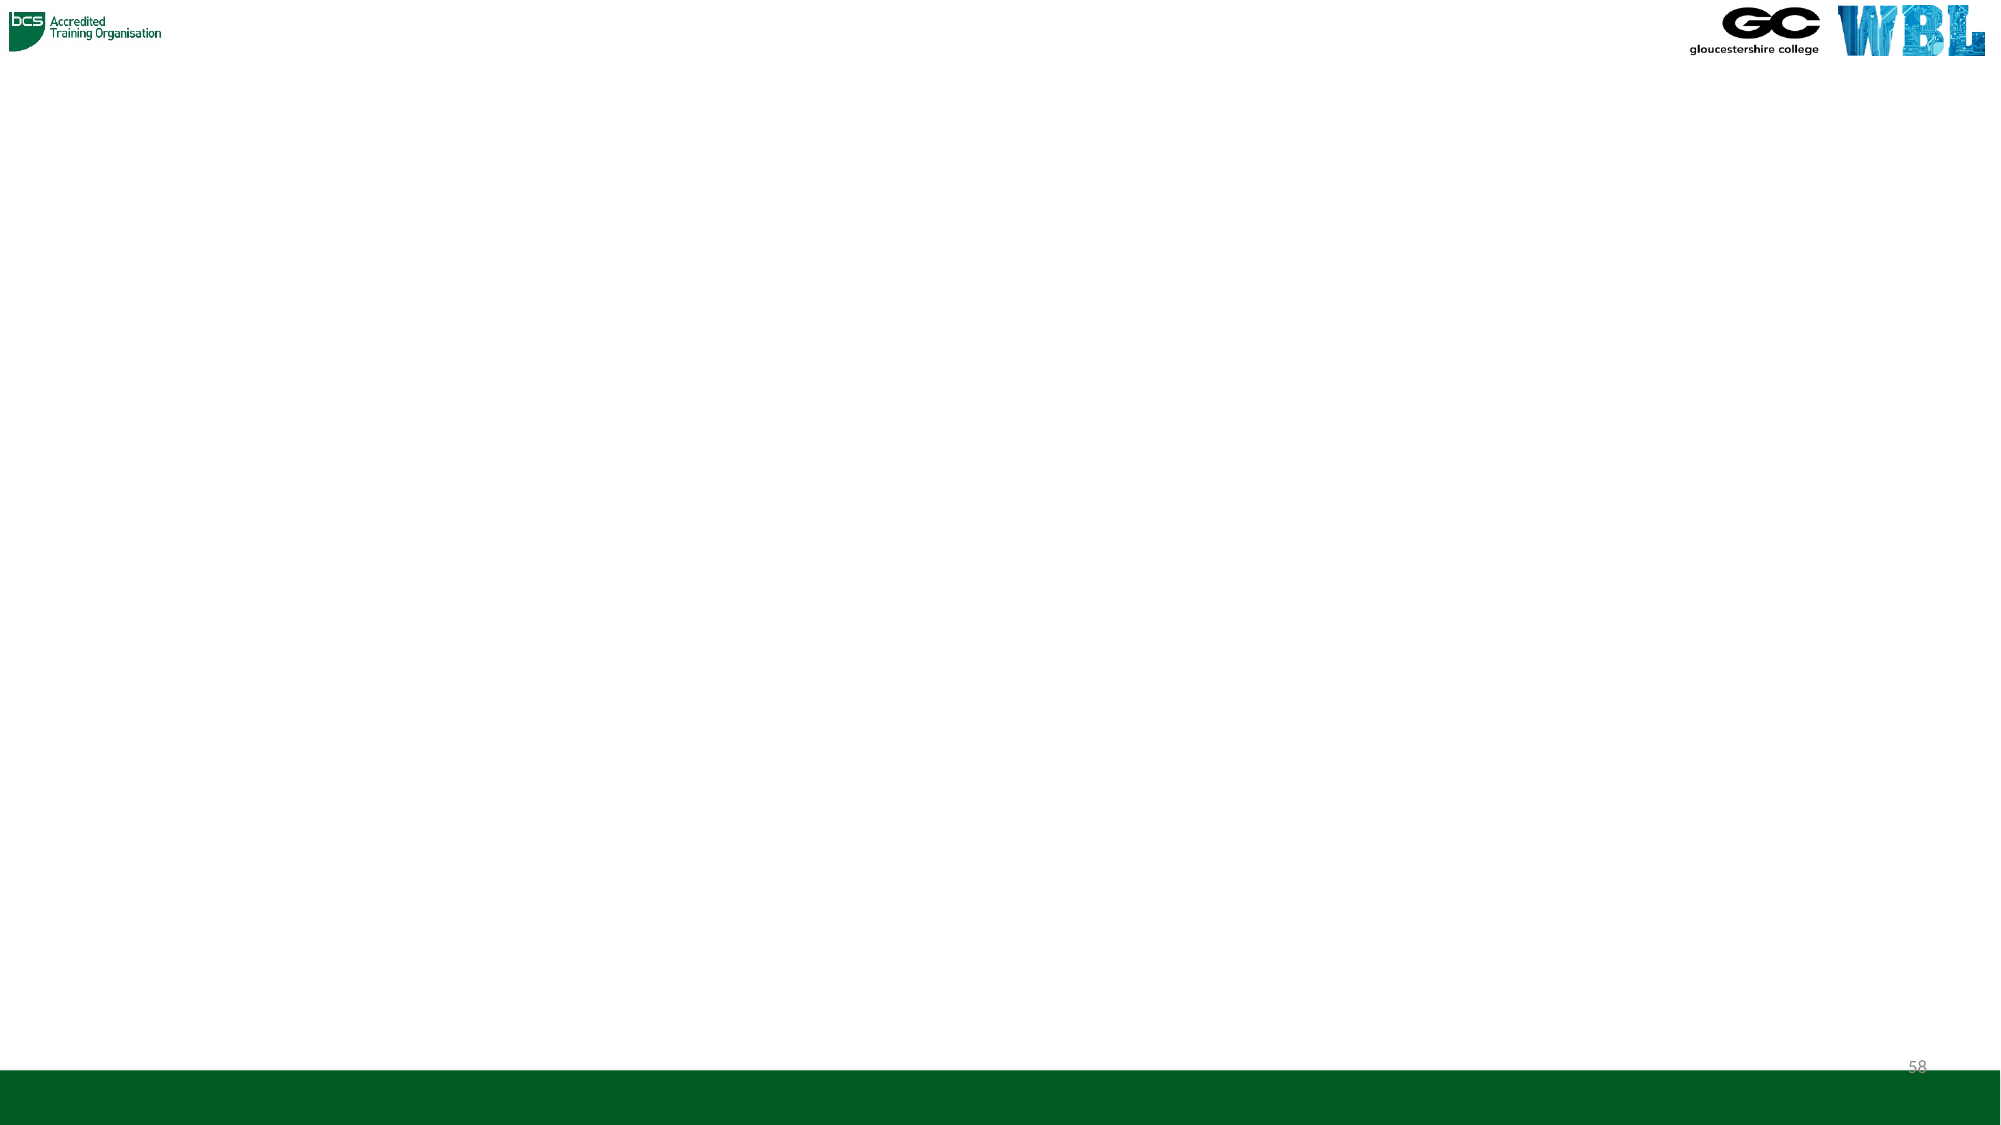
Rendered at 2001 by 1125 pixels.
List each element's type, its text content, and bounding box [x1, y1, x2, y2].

picture [0, 3, 170, 60]
picture [1685, 3, 1823, 59]
picture [1976, 39, 1981, 47]
slide_number 58 [1854, 1036, 1943, 1096]
picture [1958, 48, 1972, 52]
picture [1957, 5, 1985, 45]
picture [1838, 5, 1955, 56]
